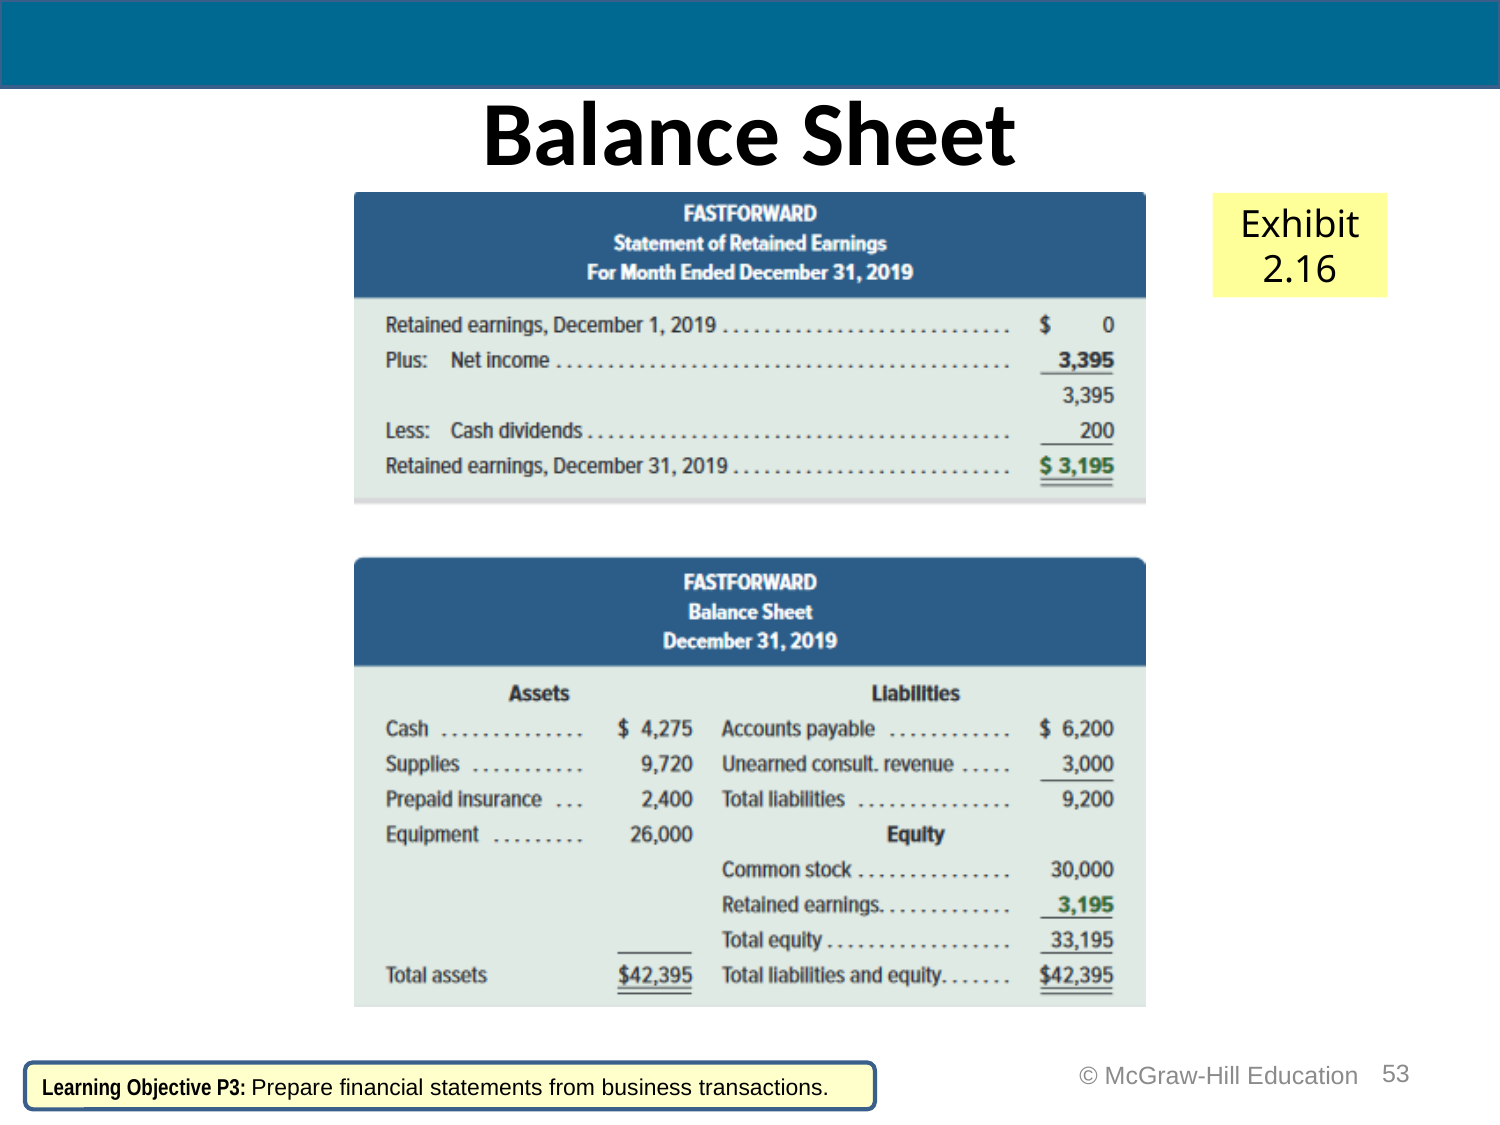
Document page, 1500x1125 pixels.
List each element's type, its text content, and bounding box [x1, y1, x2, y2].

picture [354, 192, 1146, 1007]
text_box [0, 0, 1500, 89]
slide_number 53 [1074, 1042, 1425, 1103]
text_box Exhibit 2.16 [1212, 192, 1388, 298]
text_box Learning Objective P3: Prepare financial statements from business transactions. [24, 1062, 875, 1110]
title Balance Sheet [200, 89, 1300, 213]
text_box © McGraw-Hill Education [1057, 1052, 1413, 1090]
